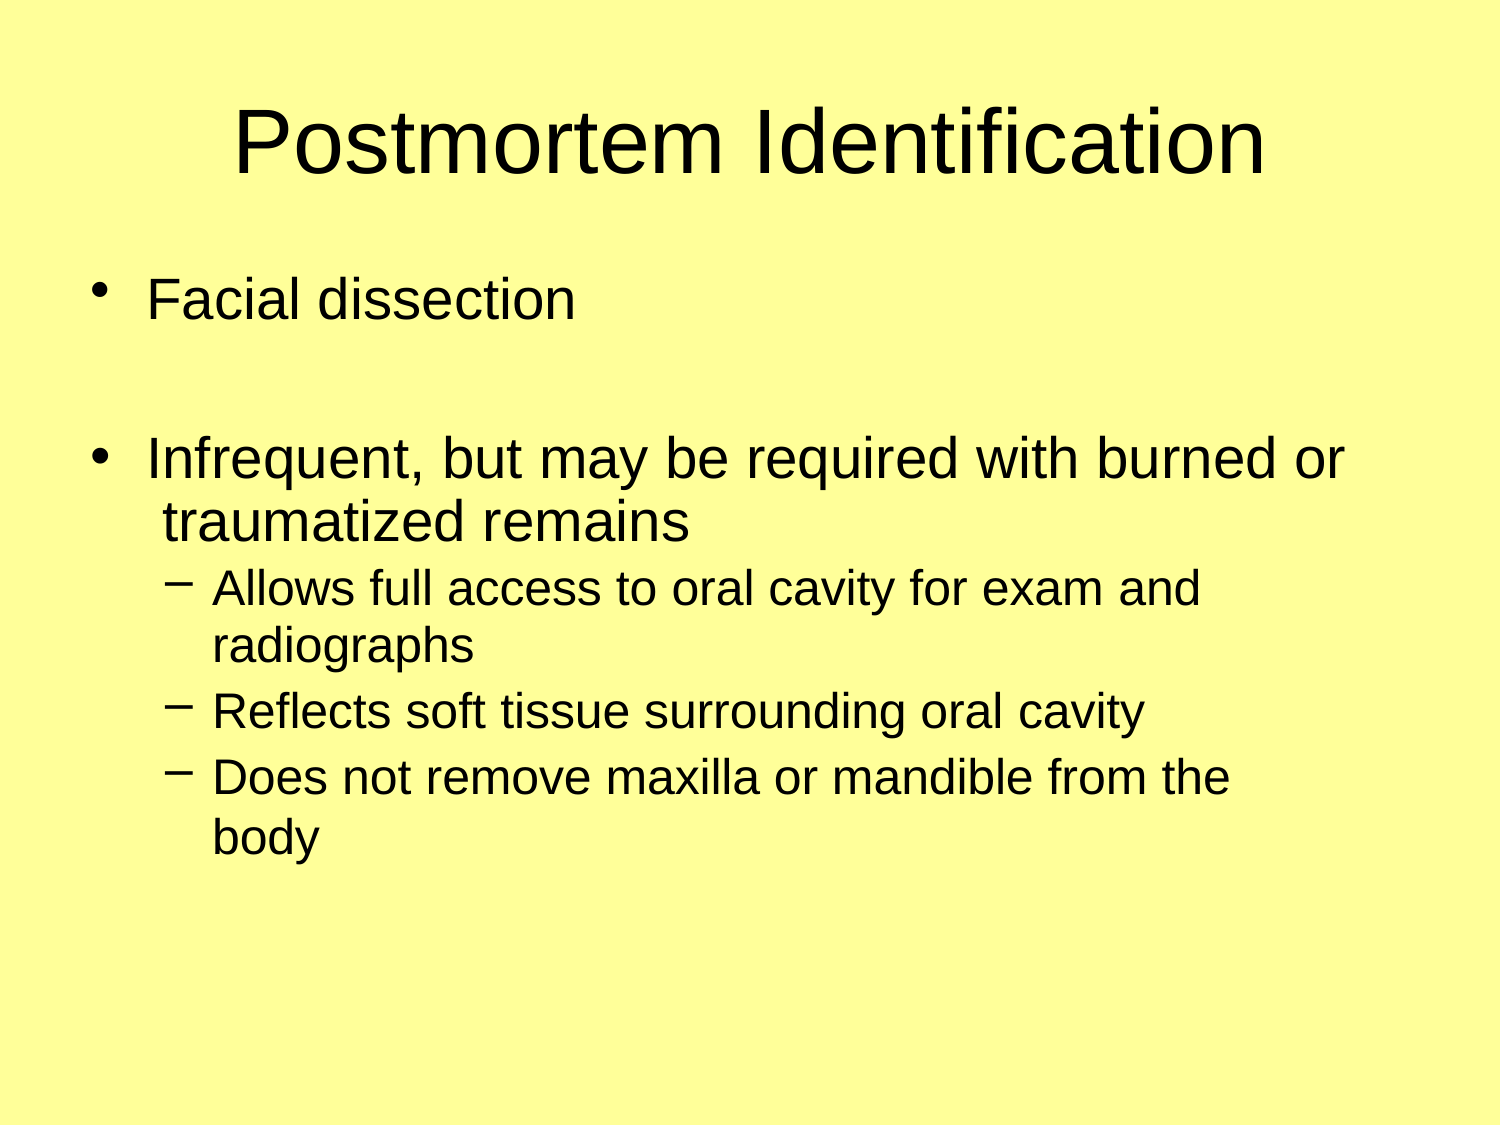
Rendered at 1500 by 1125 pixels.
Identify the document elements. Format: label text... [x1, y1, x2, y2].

text_box Facial dissection Infrequent, but may be required with burned or traumatized remains Allows full access to oral cavity for exam and radiographs Reflects soft tissue surrounding oral cavity Does not remove maxilla or mandible from the body [87, 259, 1360, 865]
title Postmortem Identification [230, 79, 1270, 259]
